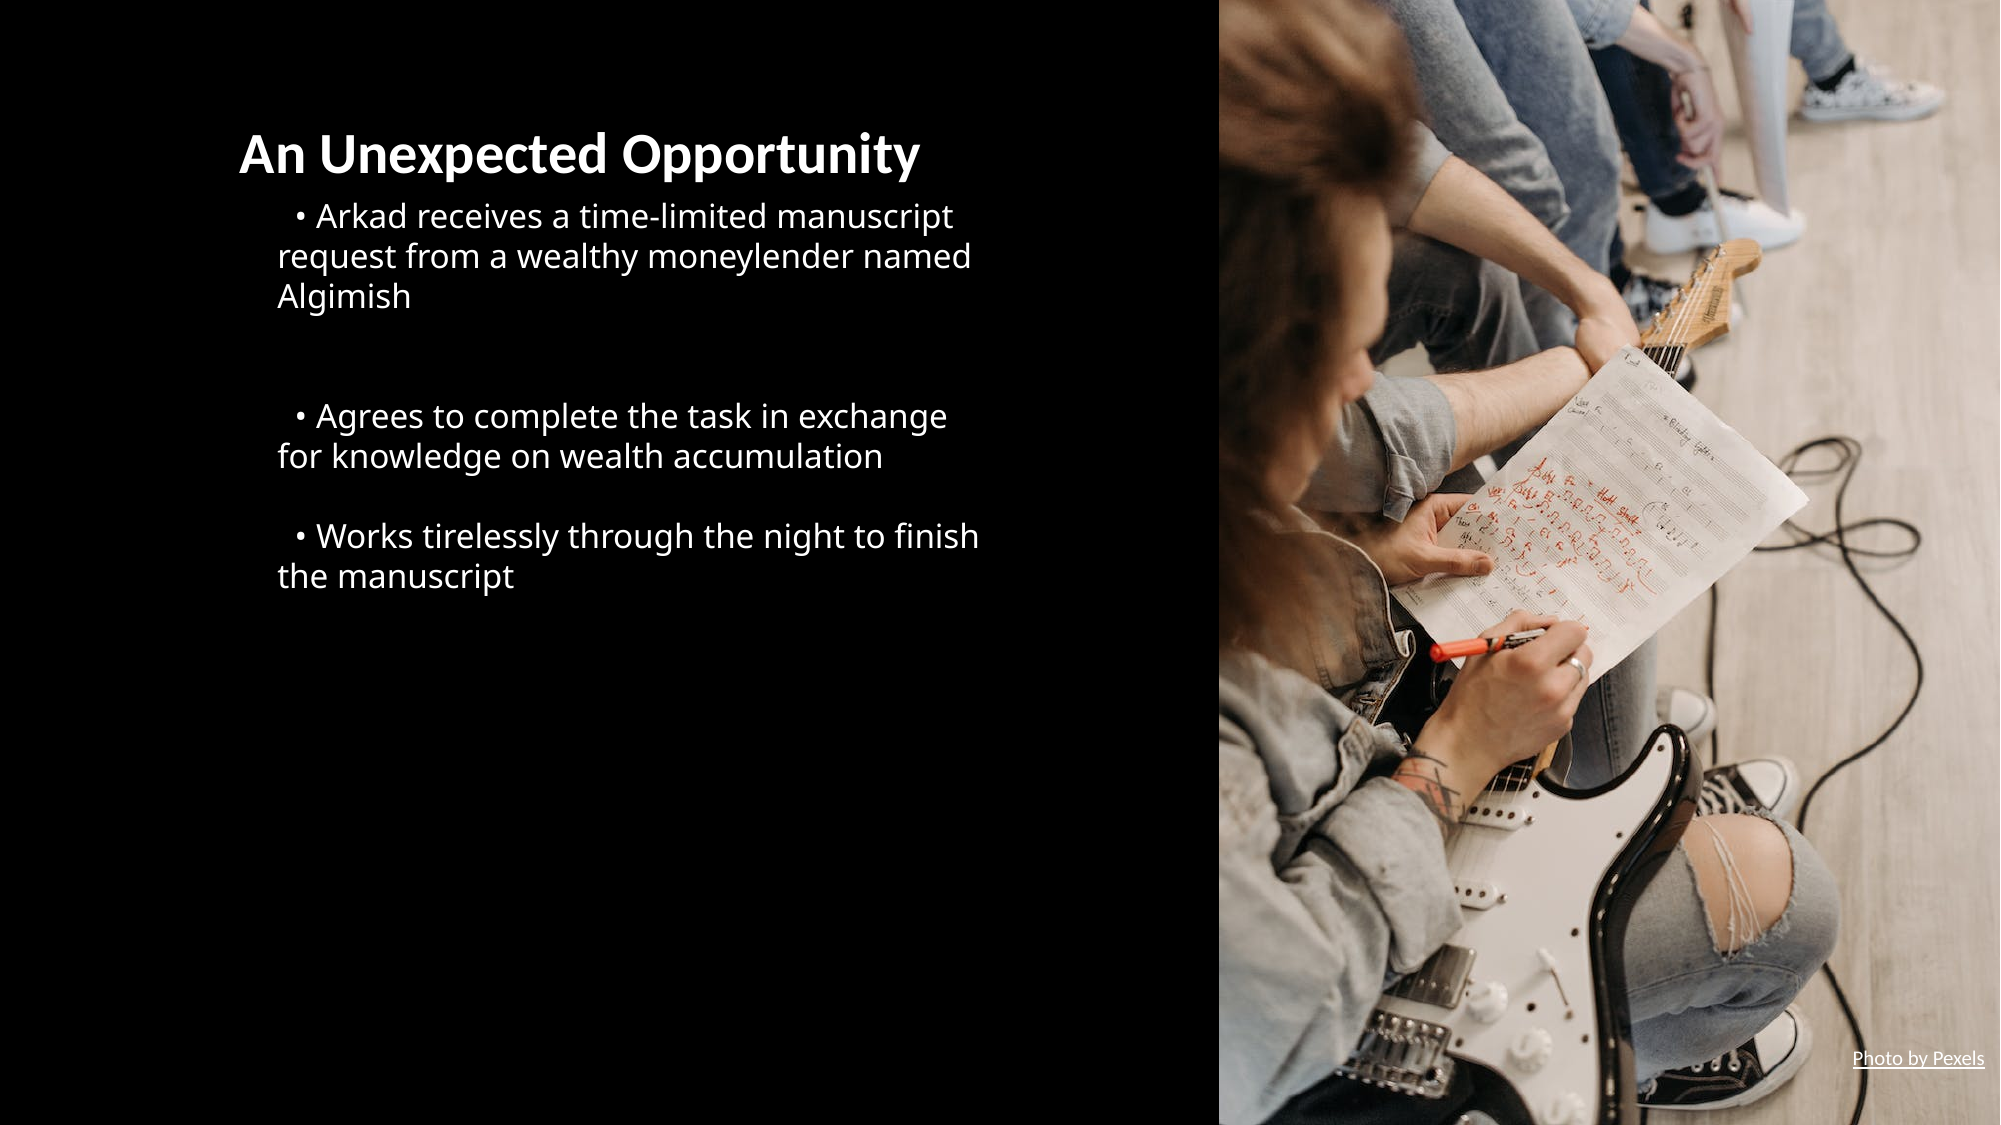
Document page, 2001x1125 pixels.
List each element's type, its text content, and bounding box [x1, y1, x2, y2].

text_box An Unexpected Opportunity [225, 112, 1219, 188]
text_box • Arkad receives a time-limited manuscript request from a wealthy moneylender named Algimish [262, 217, 1013, 293]
picture [1219, 0, 2000, 1125]
text_box • Works tirelessly through the night to finish the manuscript [262, 517, 1013, 593]
text_box • Agrees to complete the task in exchange for knowledge on wealth accumulation [262, 397, 1013, 473]
